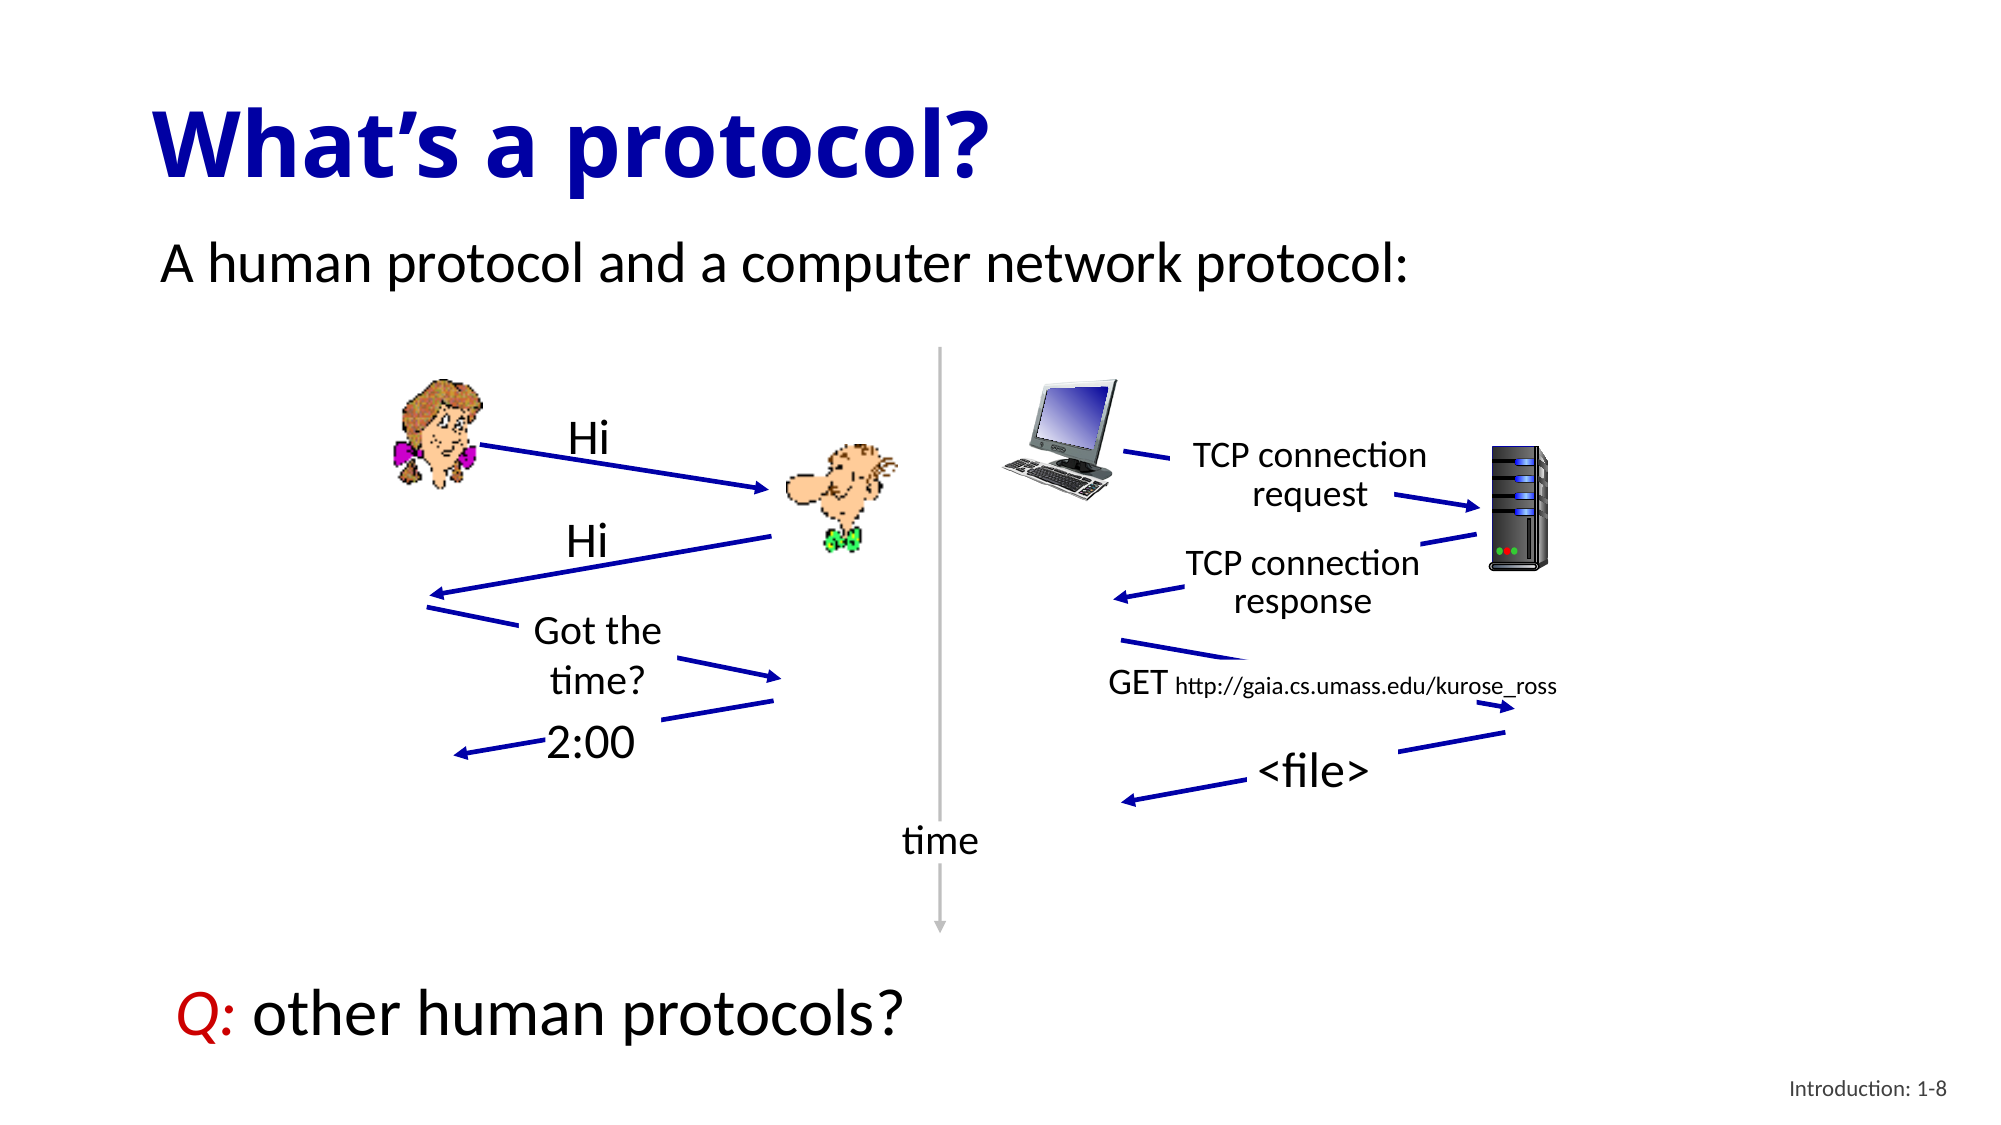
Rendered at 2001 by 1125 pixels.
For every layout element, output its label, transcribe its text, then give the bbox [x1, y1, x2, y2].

slide_number Introduction: 1-8 [1512, 1056, 1963, 1117]
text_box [886, 805, 1005, 871]
title What’s a protocol? [137, 74, 1863, 221]
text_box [1121, 729, 1506, 806]
picture [390, 379, 483, 494]
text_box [974, 373, 1122, 510]
text_box A human protocol and a computer network protocol: [145, 224, 1483, 338]
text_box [1123, 429, 1481, 523]
text_box Q: other human protocols? [160, 961, 1065, 1050]
text_box [933, 871, 947, 934]
picture [786, 444, 898, 558]
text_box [429, 499, 772, 595]
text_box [1093, 640, 1574, 710]
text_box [426, 595, 782, 712]
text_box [453, 700, 774, 778]
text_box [1489, 446, 1548, 571]
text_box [1113, 534, 1477, 631]
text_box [479, 397, 769, 490]
